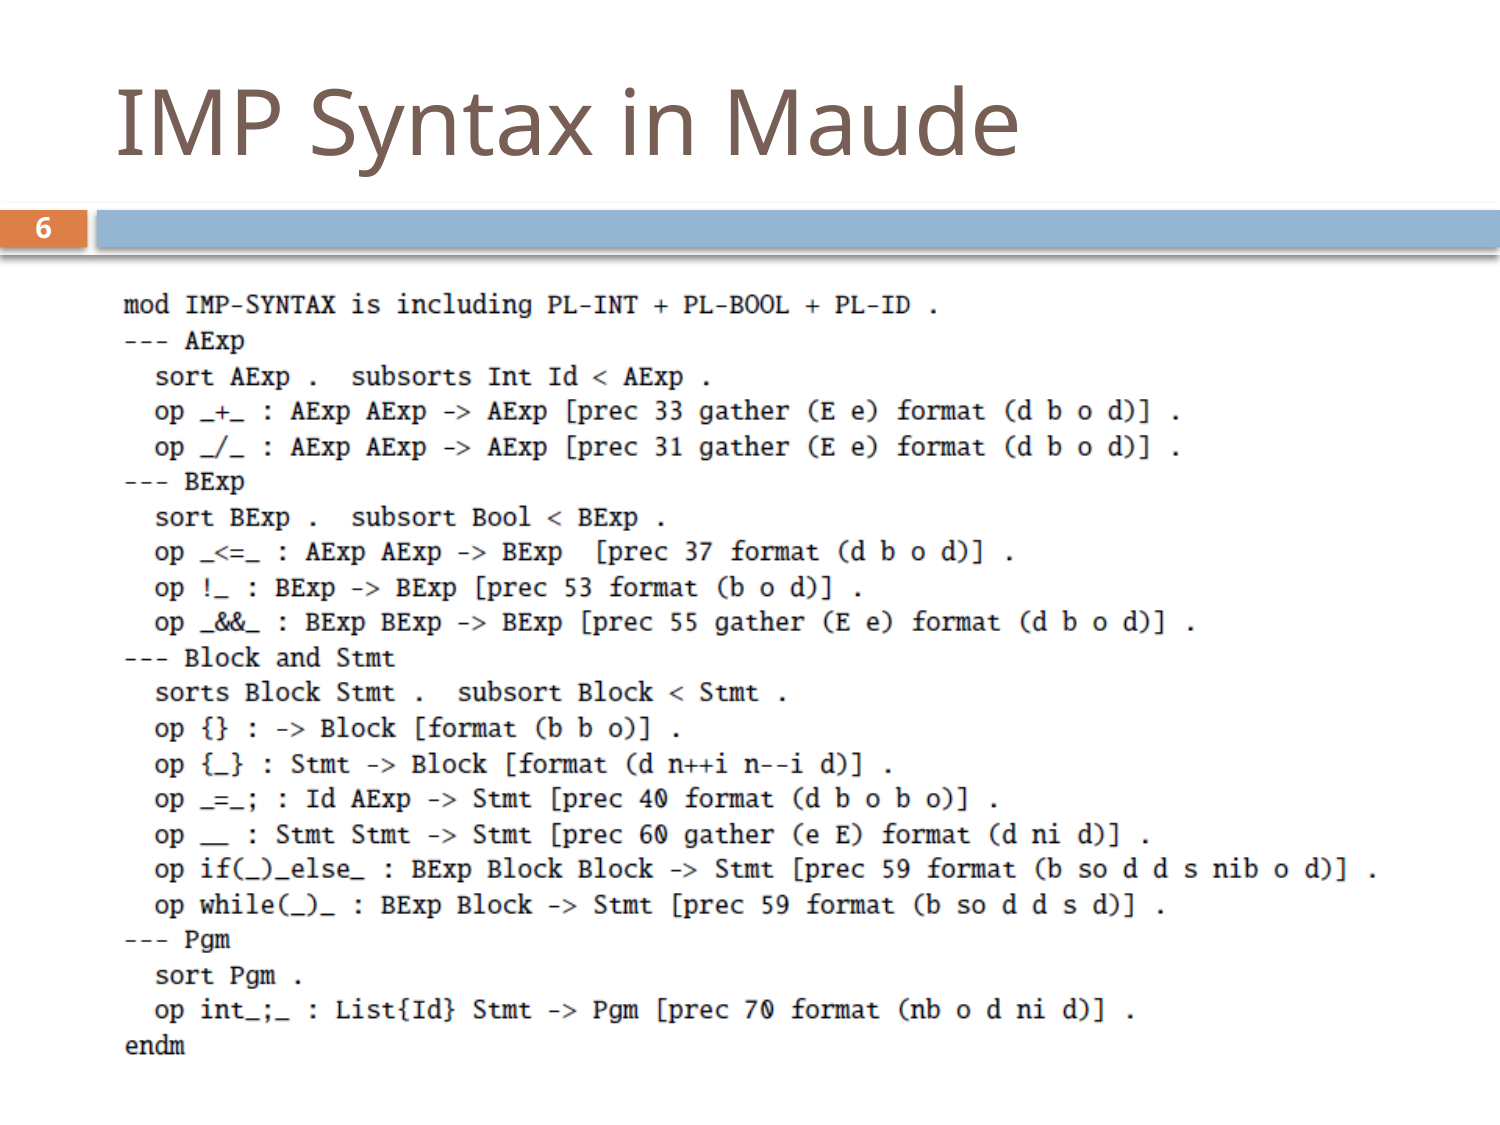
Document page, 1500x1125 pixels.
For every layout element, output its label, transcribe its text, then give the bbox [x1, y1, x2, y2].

slide_number 6 [0, 208, 88, 249]
picture [113, 287, 1387, 1065]
title IMP Syntax in Maude [100, 37, 1438, 200]
